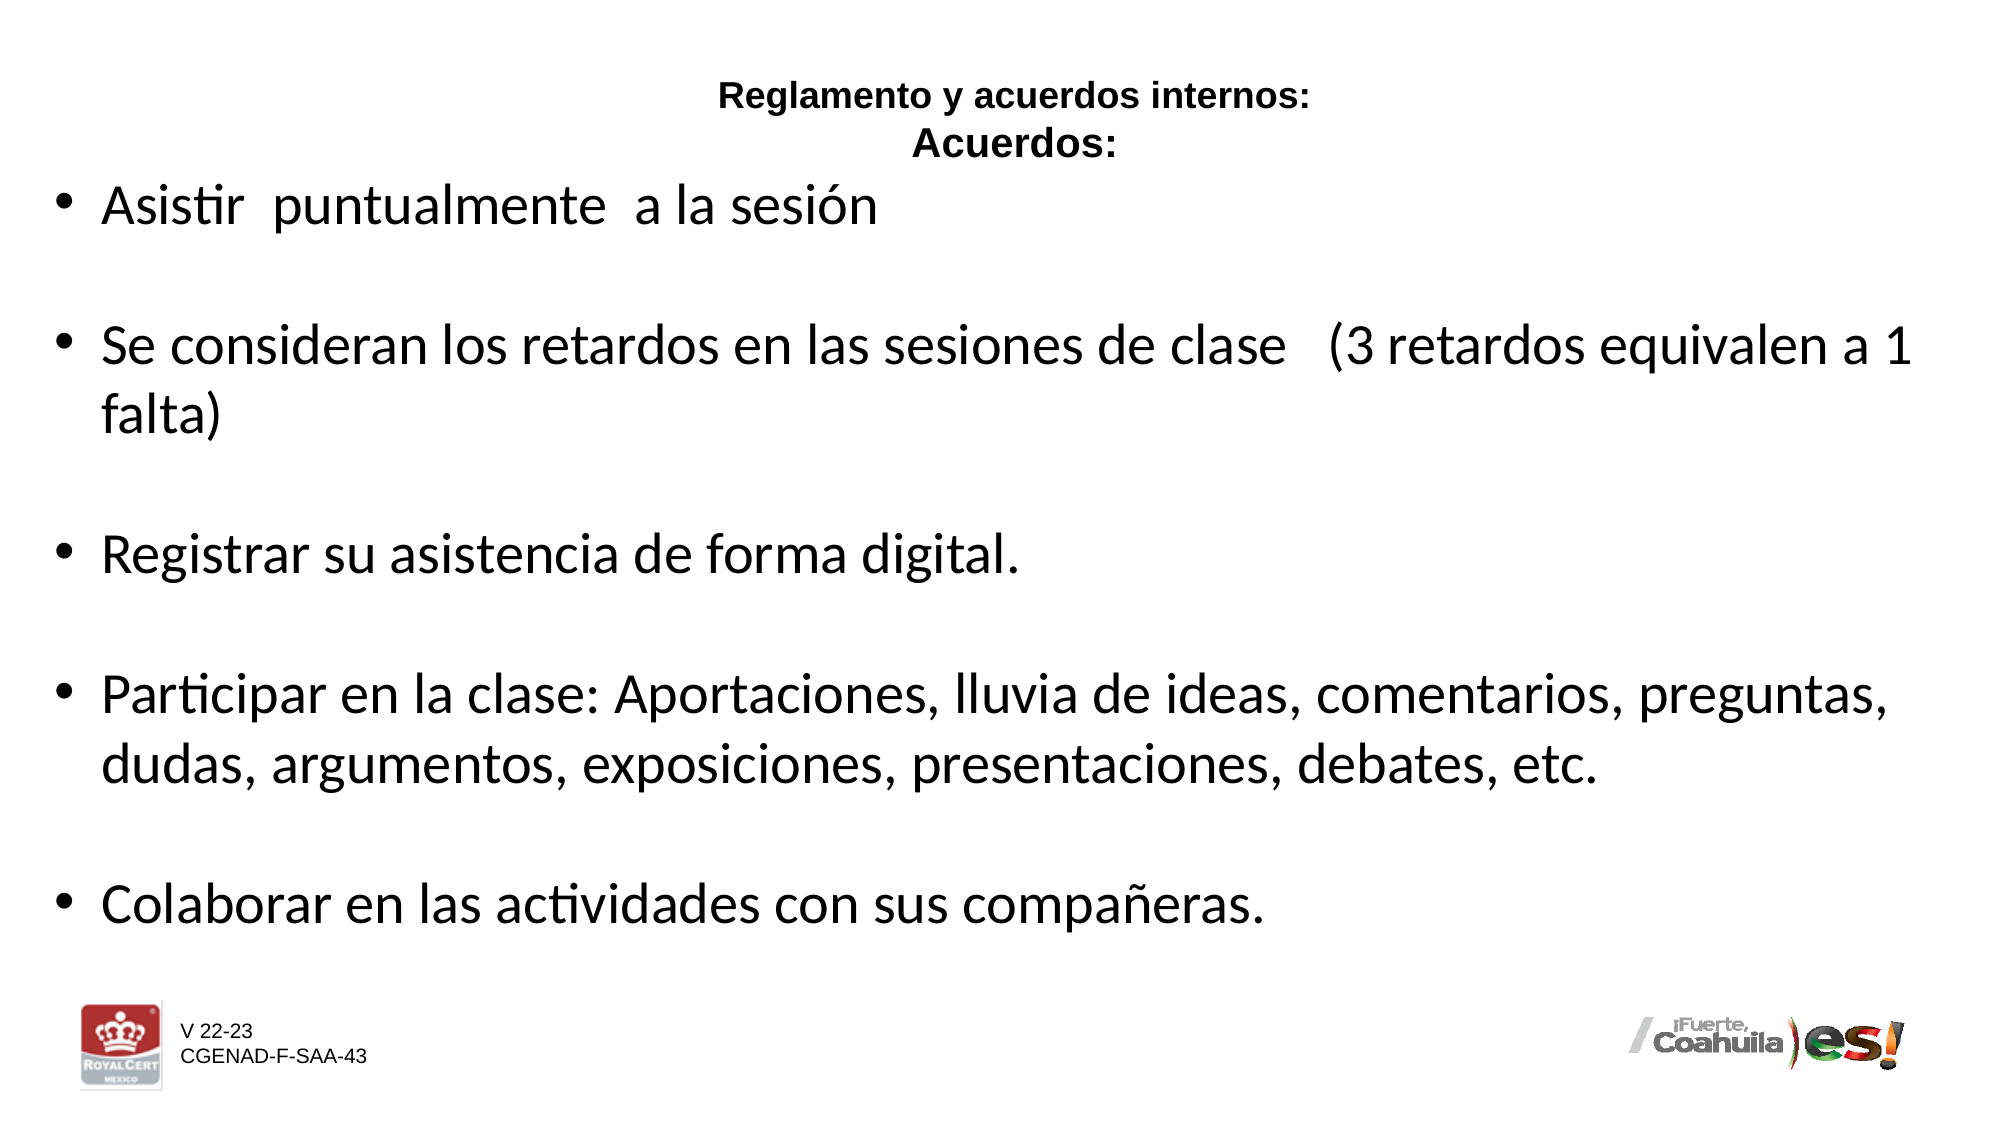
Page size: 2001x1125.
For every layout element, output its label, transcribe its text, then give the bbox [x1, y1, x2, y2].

picture [79, 1000, 165, 1094]
text_box Reglamento y acuerdos internos: Acuerdos: Asistir puntualmente a la sesión Se consideran los retardos en las sesiones de clase (3 retardos equivalen a 1 falta) Registrar su asistencia de forma digital. Participar en la clase: Aportaciones, lluvia de ideas, comentarios, preguntas, dudas, argumentos, exposiciones, presentaciones, debates, etc. Colaborar en las actividades con sus compañeras. [39, 63, 1980, 1038]
picture [1618, 1001, 1917, 1081]
text_box V 22-23 CGENAD-F-SAA-43 [165, 1009, 383, 1075]
